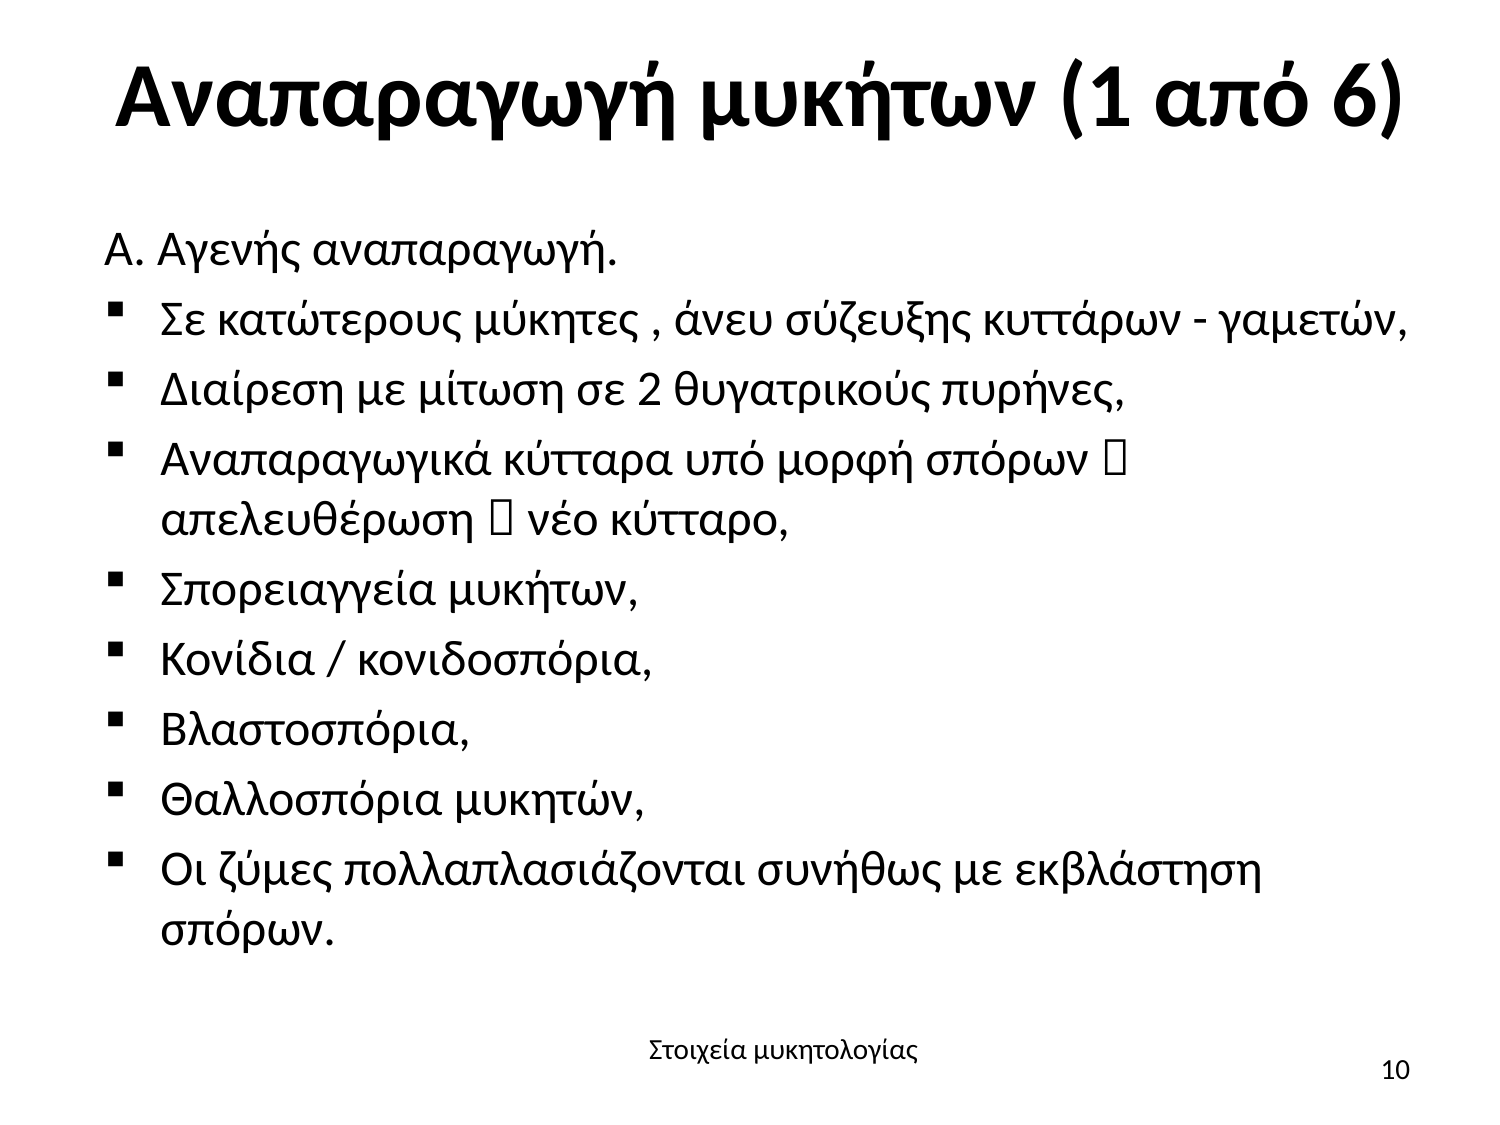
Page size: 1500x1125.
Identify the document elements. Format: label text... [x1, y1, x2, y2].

text_box 10 [1074, 1042, 1425, 1103]
text_box Στοιχεία μυκητολογίας [521, 1023, 1046, 1106]
title Αναπαραγωγή μυκήτων (1 από 6) [76, 7, 1447, 173]
text_box Α. Αγενής αναπαραγωγή. Σε κατώτερους μύκητες , άνευ σύζευξης κυττάρων - γαμετών, Διαίρεση με μίτωση σε 2 θυγατρικούς πυρήνες, Αναπαραγωγικά κύτταρα υπό μορφή σπόρων  απελευθέρωση  νέο κύτταρο, Σπορειαγγεία μυκήτων, Κονίδια / κονιδοσπόρια, Βλαστοσπόρια, Θαλλοσπόρια μυκητών, Οι ζύμες πολλαπλασιάζονται συνήθως με εκβλάστηση σπόρων. [89, 208, 1438, 988]
